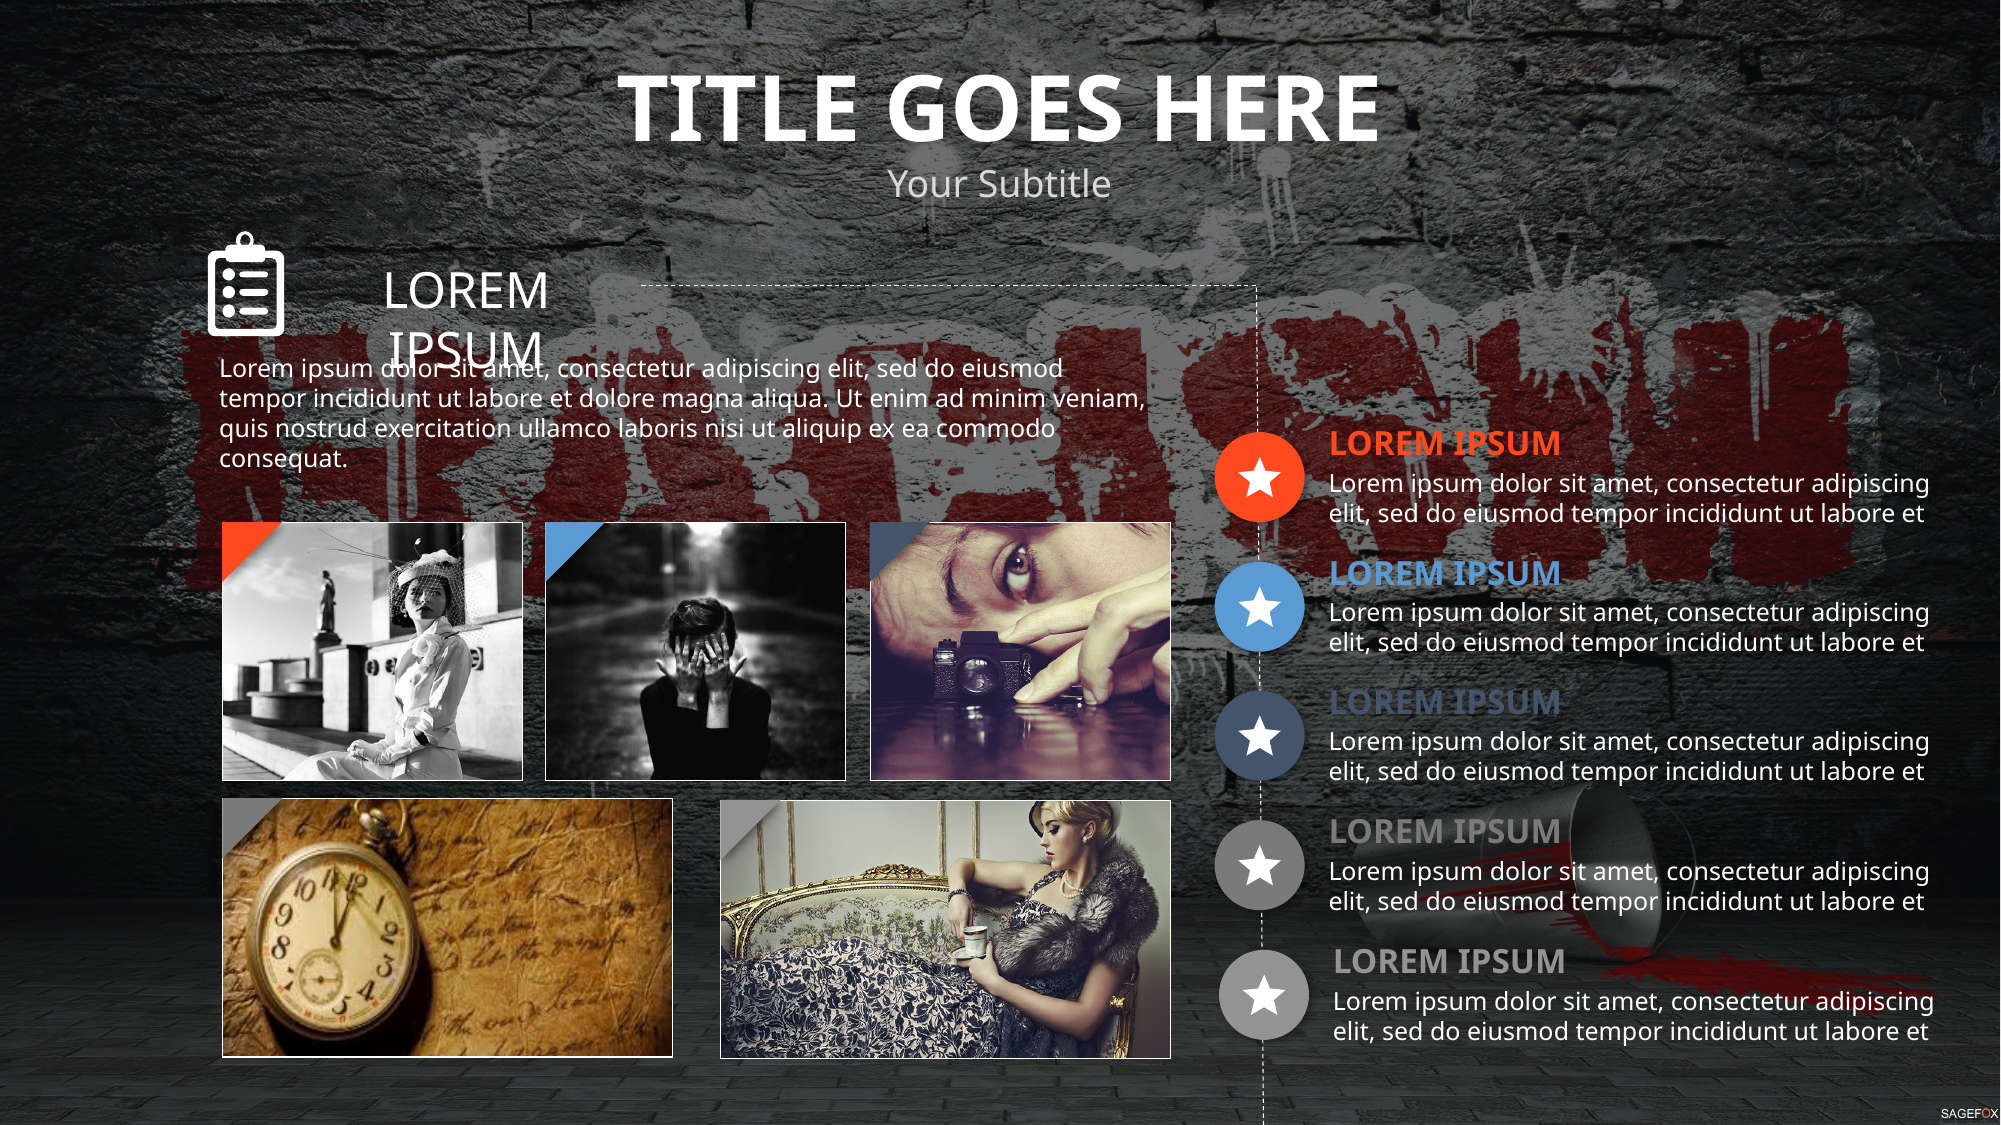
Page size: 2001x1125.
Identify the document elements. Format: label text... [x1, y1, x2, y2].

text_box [1256, 287, 1264, 432]
text_box [719, 799, 1171, 1060]
picture [0, 0, 2001, 1125]
text_box [719, 798, 783, 863]
text_box [221, 798, 673, 1058]
text_box [545, 521, 847, 782]
text_box LOREM IPSUM Lorem ipsum dolor sit amet, consectetur adipiscing elit, sed do eiusmod tempor incididunt ut labore et [1318, 805, 1953, 921]
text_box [1256, 523, 1264, 561]
text_box TITLE GOES HERE Your Subtitle [548, 42, 1452, 212]
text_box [1214, 561, 1305, 652]
text_box [221, 797, 285, 861]
text_box [869, 521, 1171, 782]
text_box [1214, 432, 1305, 523]
text_box LOREM IPSUM Lorem ipsum dolor sit amet, consectetur adipiscing elit, sed do eiusmod tempor incididunt ut labore et [1318, 417, 1953, 533]
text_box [1256, 911, 1264, 949]
text_box [544, 521, 608, 585]
text_box LOREM IPSUM [292, 250, 642, 344]
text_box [1214, 820, 1305, 911]
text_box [1218, 949, 1309, 1040]
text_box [1256, 1040, 1264, 1125]
text_box [868, 521, 933, 585]
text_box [1256, 781, 1264, 820]
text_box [1214, 690, 1305, 781]
text_box LOREM IPSUM Lorem ipsum dolor sit amet, consectetur adipiscing elit, sed do eiusmod tempor incididunt ut labore et [1322, 935, 1958, 1050]
text_box LOREM IPSUM Lorem ipsum dolor sit amet, consectetur adipiscing elit, sed do eiusmod tempor incididunt ut labore et [1318, 546, 1953, 662]
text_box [207, 231, 285, 337]
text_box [1256, 652, 1264, 690]
text_box [221, 521, 285, 585]
text_box [221, 521, 523, 782]
text_box LOREM IPSUM Lorem ipsum dolor sit amet, consectetur adipiscing elit, sed do eiusmod tempor incididunt ut labore et [1318, 675, 1953, 791]
text_box Lorem ipsum dolor sit amet, consectetur adipiscing elit, sed do eiusmod tempor incididunt ut labore et dolore magna aliqua. Ut enim ad minim veniam, quis nostrud exercitation ullamco laboris nisi ut aliquip ex ea commodo consequat. [204, 344, 1168, 480]
